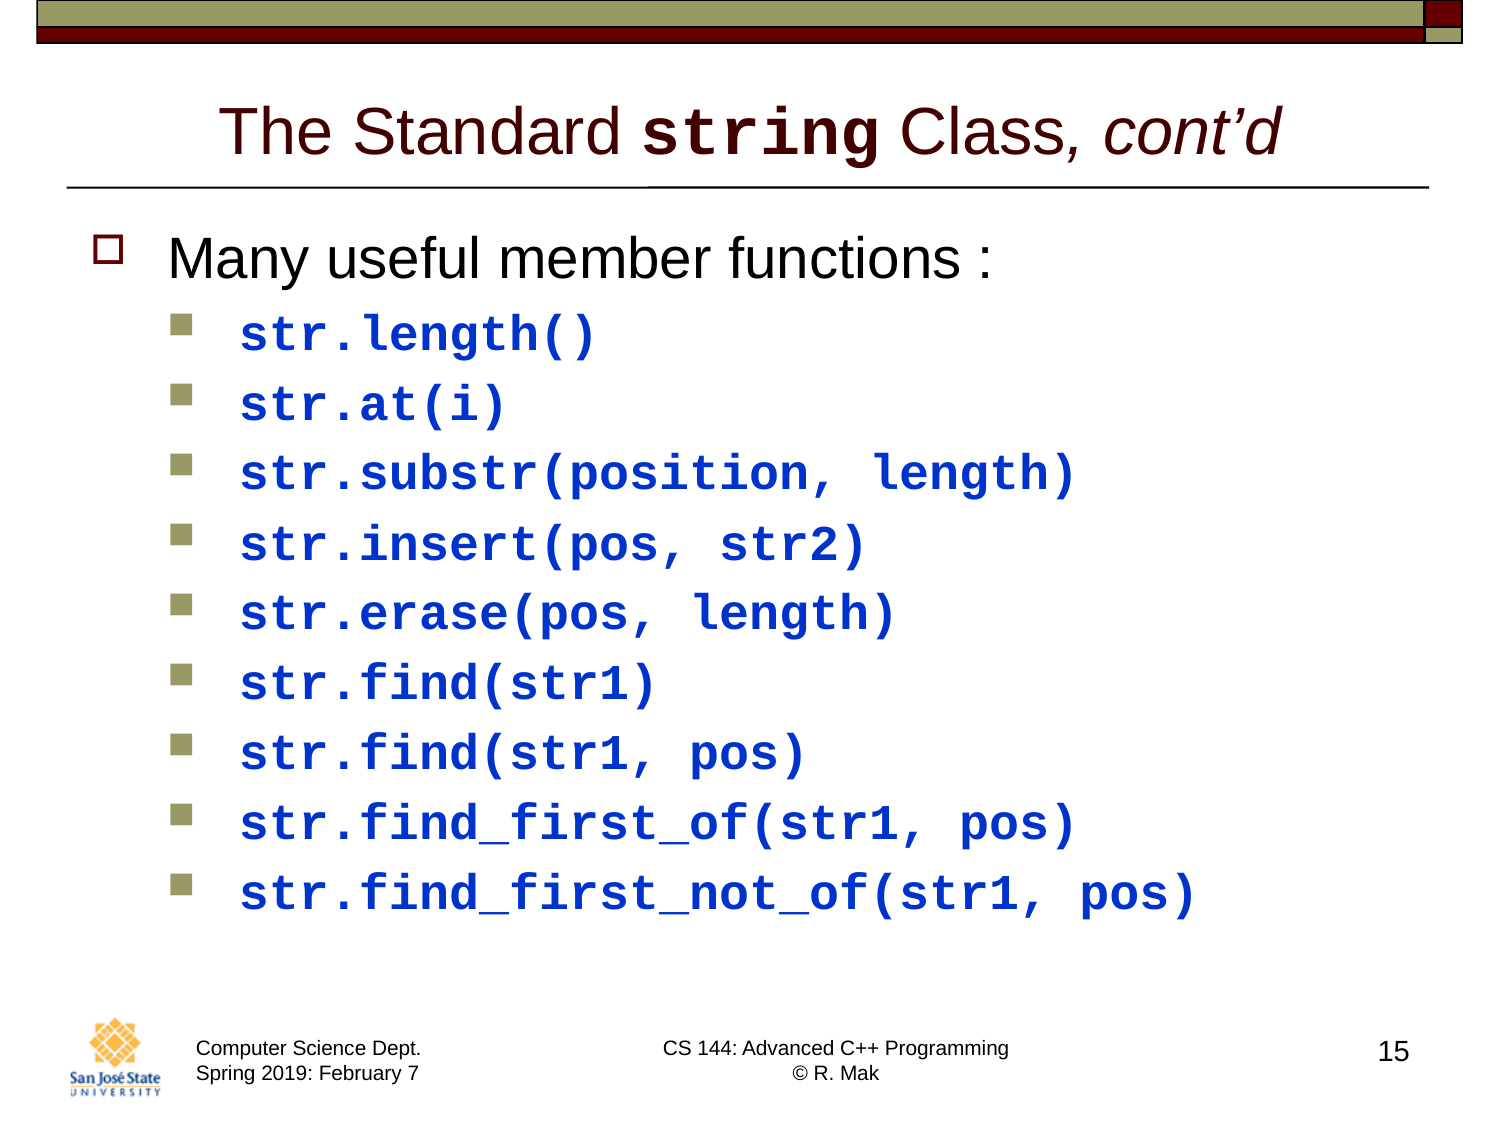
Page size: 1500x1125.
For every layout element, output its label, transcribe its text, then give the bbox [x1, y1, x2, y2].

picture [60, 1012, 166, 1112]
title The Standard string Class, cont’d [75, 67, 1425, 175]
list Many useful member functions : str.length() str.at(i) str.substr(position, length) str.insert(pos, str2) str.erase(pos, length) str.find(str1) str.find(str1, pos) str.find_first_of(str1, pos) str.find_first_not_of(str1, pos) [75, 212, 1425, 998]
slide_number 15 [1320, 1025, 1425, 1100]
